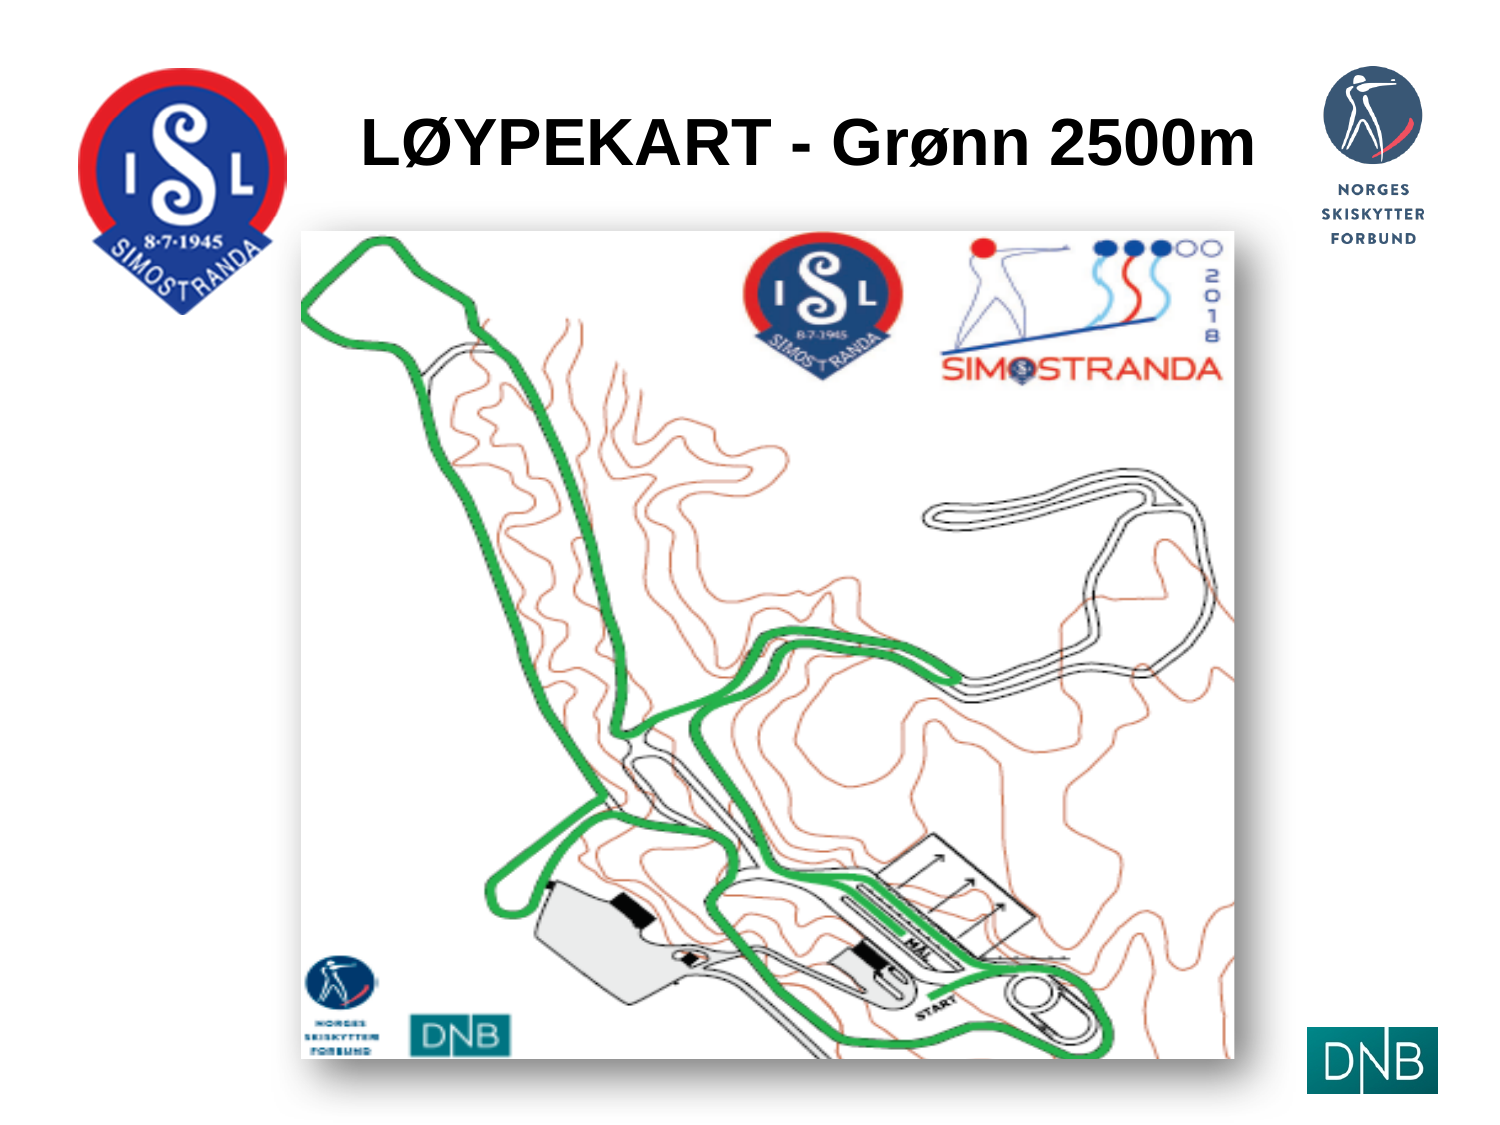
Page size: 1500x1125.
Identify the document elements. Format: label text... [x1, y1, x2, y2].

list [300, 231, 1235, 1059]
picture [78, 68, 288, 315]
title LØYPEKART - Grønn 2500m [312, 45, 1306, 233]
picture [1322, 66, 1424, 244]
picture [1307, 1027, 1438, 1094]
